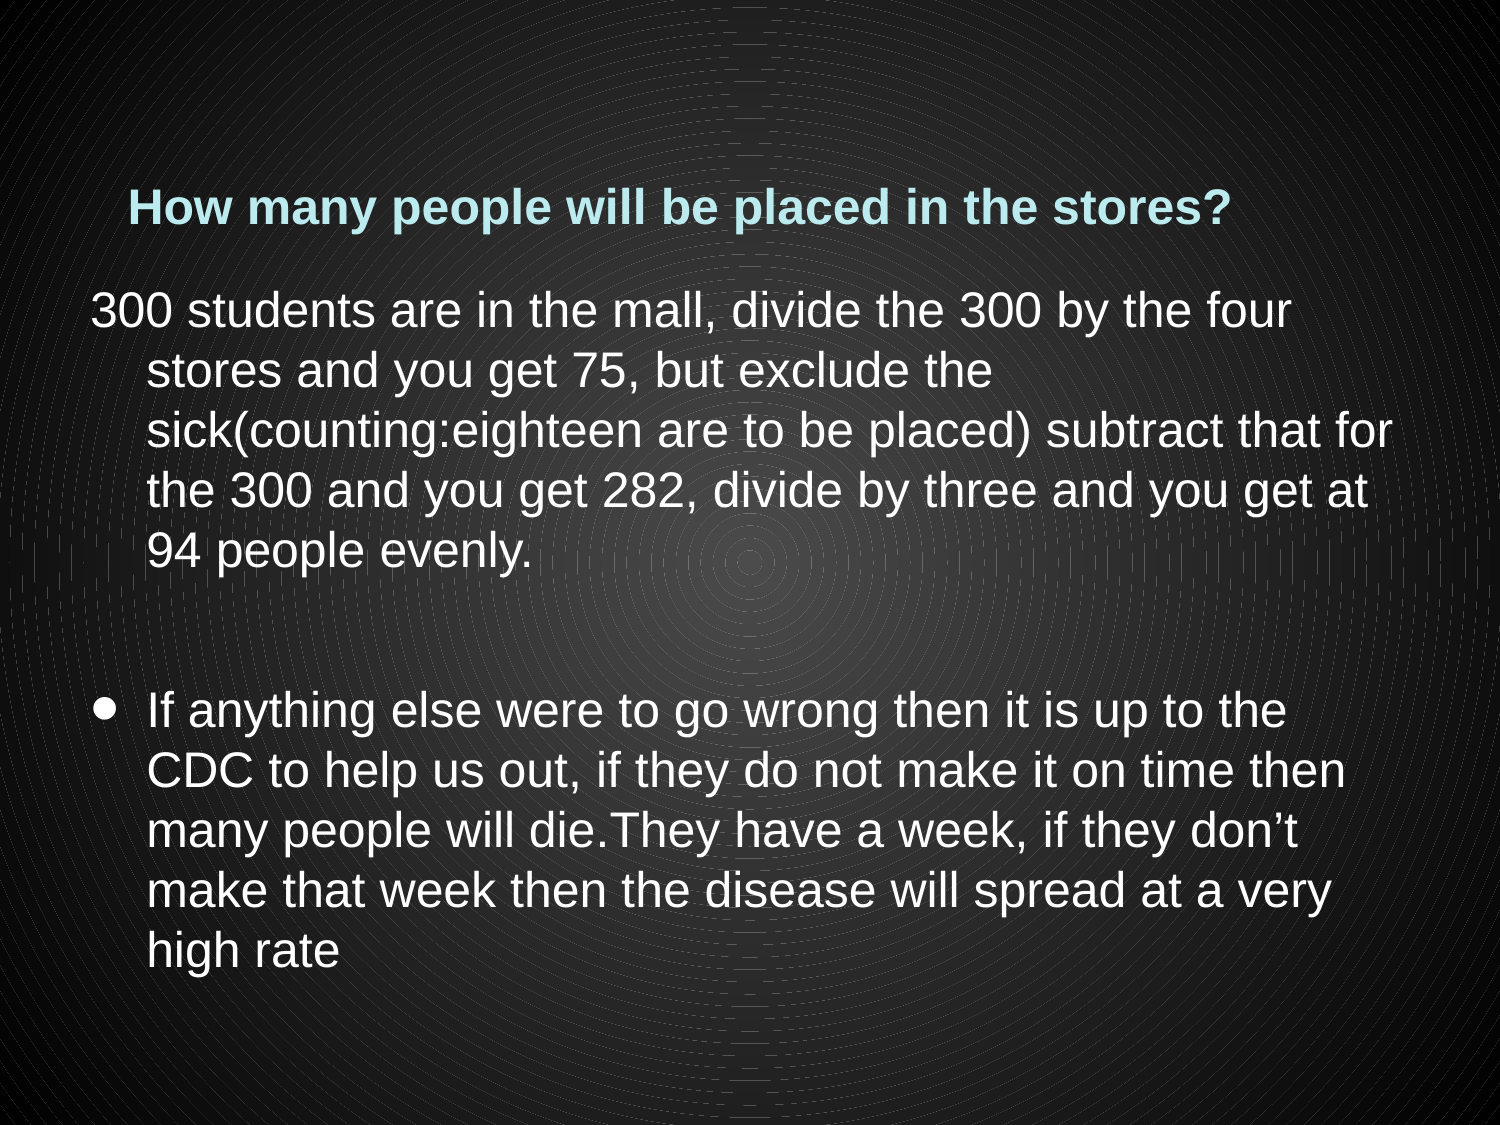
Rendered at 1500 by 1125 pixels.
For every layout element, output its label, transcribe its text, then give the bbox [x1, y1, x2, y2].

list 300 students are in the mall, divide the 300 by the four stores and you get 75, but exclude the sick(counting:eighteen are to be placed) subtract that for the 300 and you get 282, divide by three and you get at 94 people evenly. If anything else were to go wrong then it is up to the CDC to help us out, if they do not make it on time then many people will die.They have a week, if they don’t make that week then the disease will spread at a very high rate [75, 262, 1425, 1078]
title How many people will be placed in the stores? [75, 24, 1450, 250]
